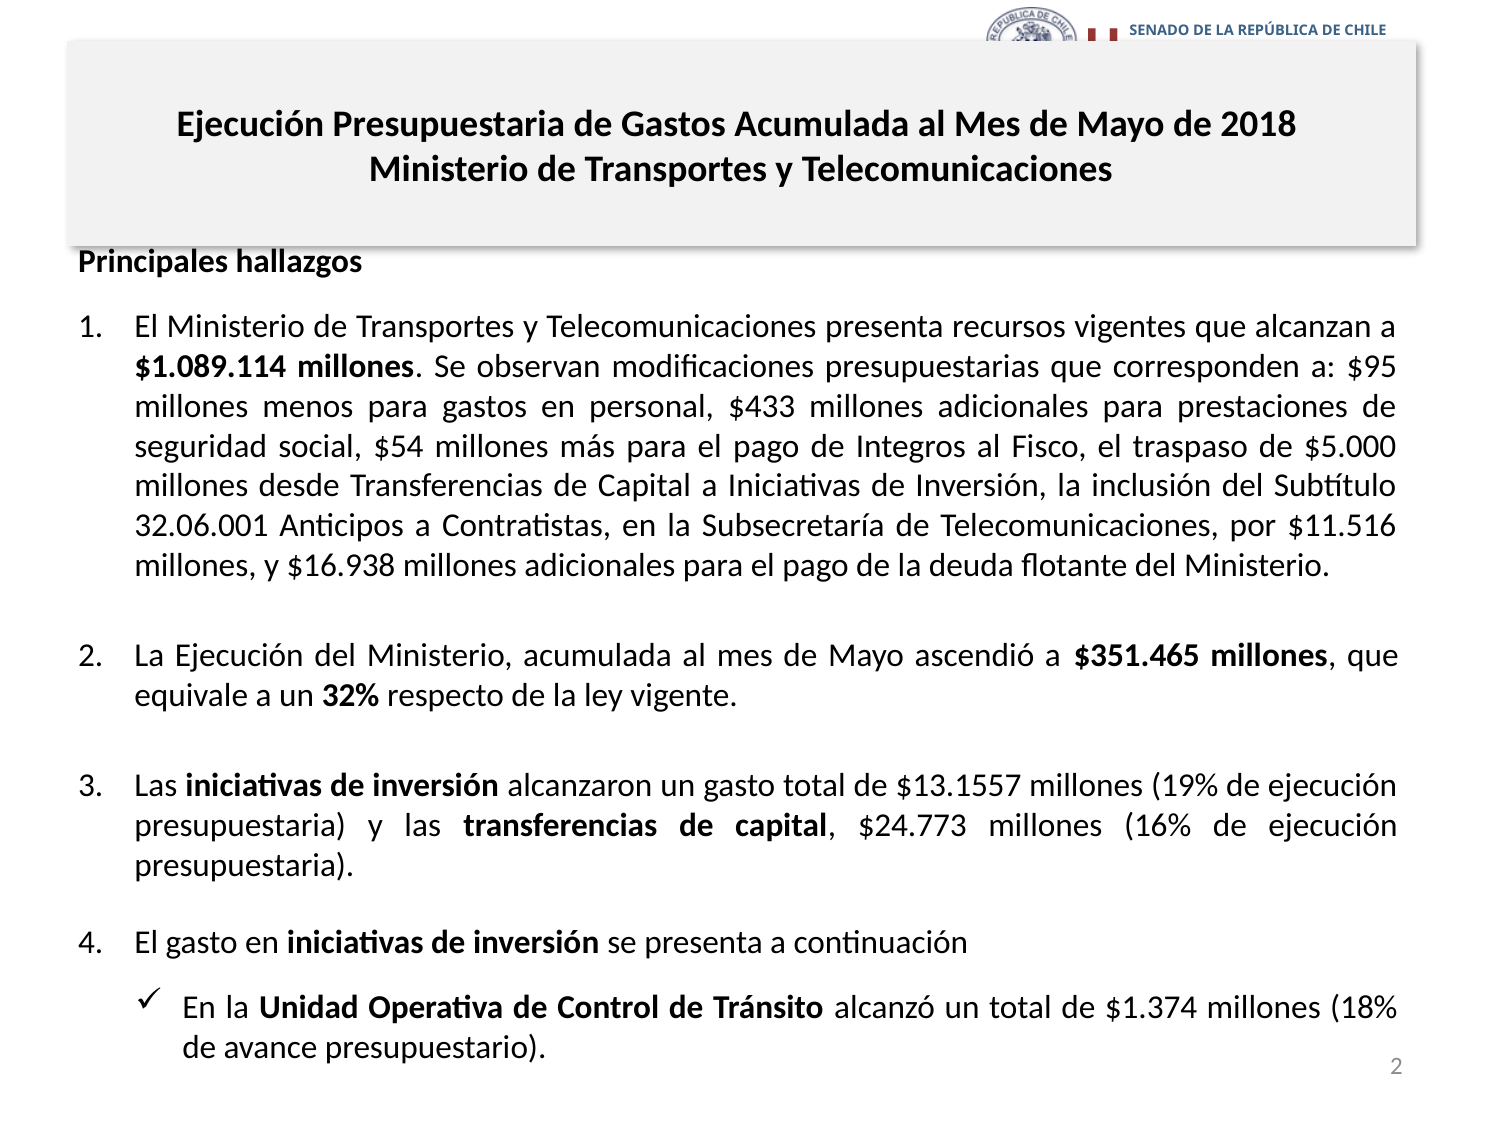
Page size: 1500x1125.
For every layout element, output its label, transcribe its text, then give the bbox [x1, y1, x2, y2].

picture [986, 7, 1079, 41]
text_box Principales hallazgos El Ministerio de Transportes y Telecomunicaciones presenta recursos vigentes que alcanzan a $1.089.114 millones. Se observan modificaciones presupuestarias que corresponden a: $95 millones menos para gastos en personal, $433 millones adicionales para prestaciones de seguridad social, $54 millones más para el pago de Integros al Fisco, el traspaso de $5.000 millones desde Transferencias de Capital a Iniciativas de Inversión, la inclusión del Subtítulo 32.06.001 Anticipos a Contratistas, en la Subsecretaría de Telecomunicaciones, por $11.516 millones, y $16.938 millones adicionales para el pago de la deuda flotante del Ministerio. La Ejecución del Ministerio, acumulada al mes de Mayo ascendió a $351.465 millones, que equivale a un 32% respecto de la ley vigente. Las iniciativas de inversión alcanzaron un gasto total de $13.1557 millones (19% de ejecución presupuestaria) y las transferencias de capital, $24.773 millones (16% de ejecución presupuestaria). El gasto en iniciativas de inversión se presenta a continuación En la Unidad Operativa de Control de Tránsito alcanzó un total de $1.374 millones (18% de avance presupuestario). [63, 231, 1414, 1071]
title Ejecución Presupuestaria de Gastos Acumulada al Mes de Mayo de 2018 Ministerio de Transportes y Telecomunicaciones [67, 41, 1415, 246]
slide_number 2 [1067, 1035, 1418, 1095]
